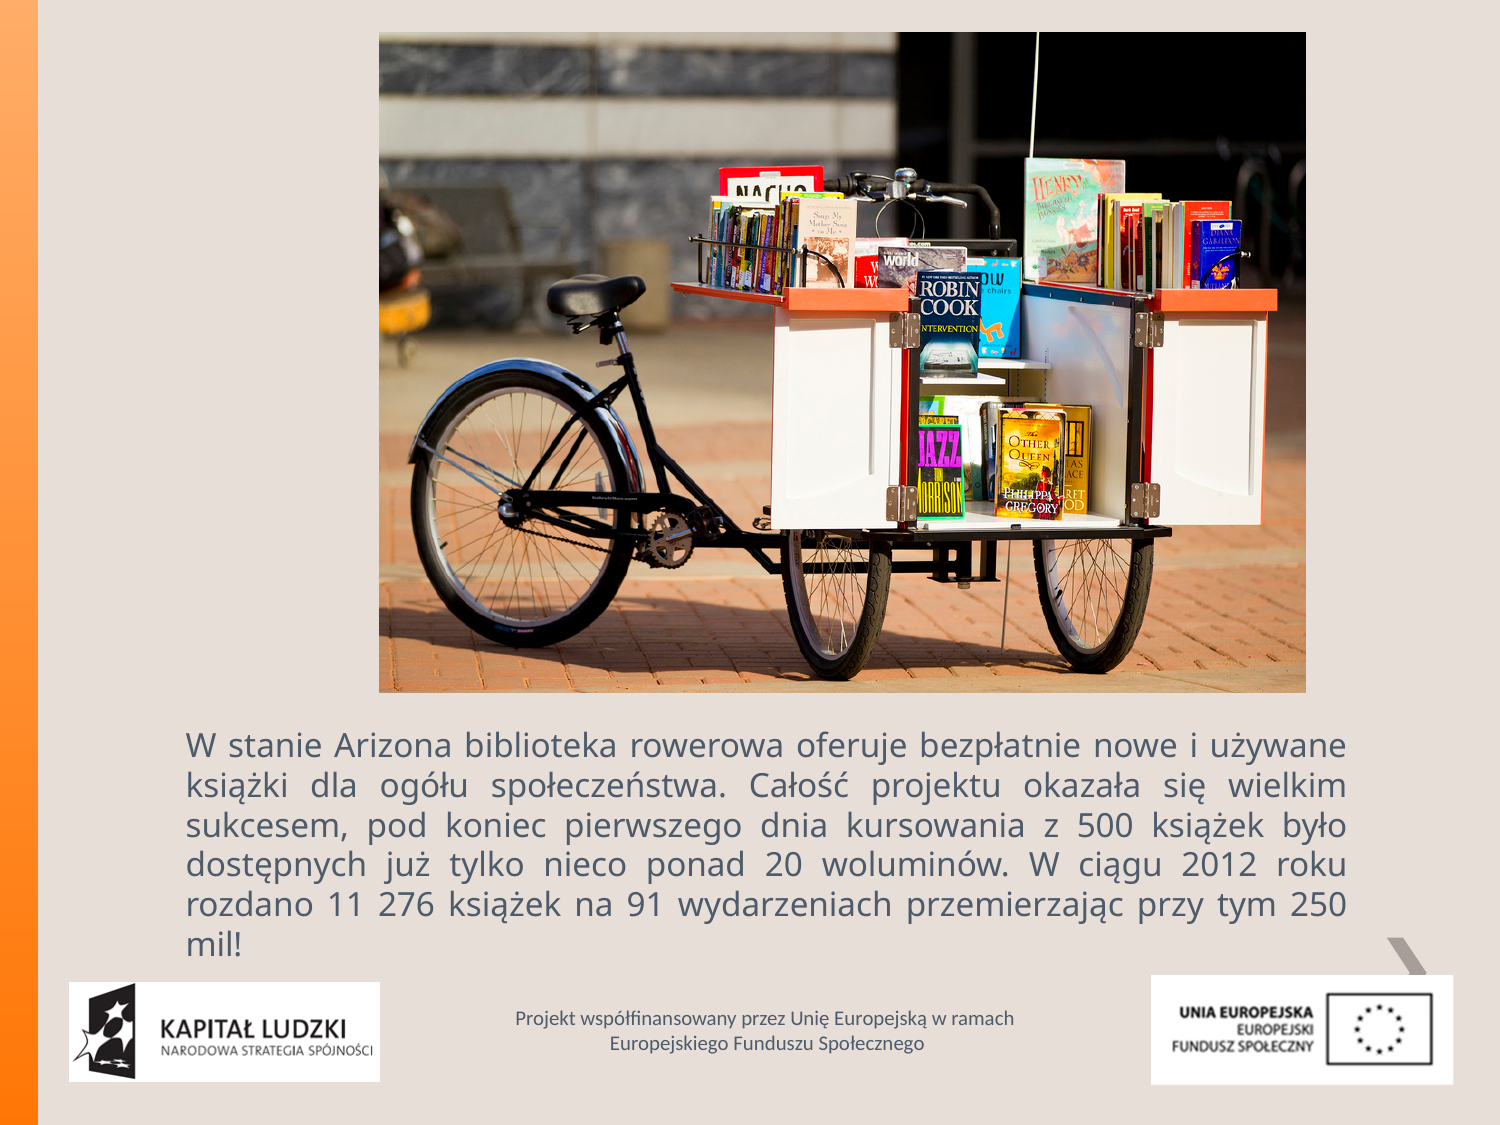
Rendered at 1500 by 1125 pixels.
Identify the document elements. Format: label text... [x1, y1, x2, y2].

picture [1151, 975, 1455, 1089]
picture [68, 982, 380, 1082]
text_box W stanie Arizona biblioteka rowerowa oferuje bezpłatnie nowe i używane książki dla ogółu społeczeństwa. Całość projektu okazała się wielkim sukcesem, pod koniec pierwszego dnia kursowania z 500 książek było dostępnych już tylko nieco ponad 20 woluminów. W ciągu 2012 roku rozdano 11 276 książek na 91 wydarzeniach przemierzając przy tym 250 mil! [170, 716, 1364, 971]
picture [379, 32, 1306, 693]
text_box Projekt współfinansowany przez Unię Europejską w ramach Europejskiego Funduszu Społecznego [392, 997, 1140, 1087]
